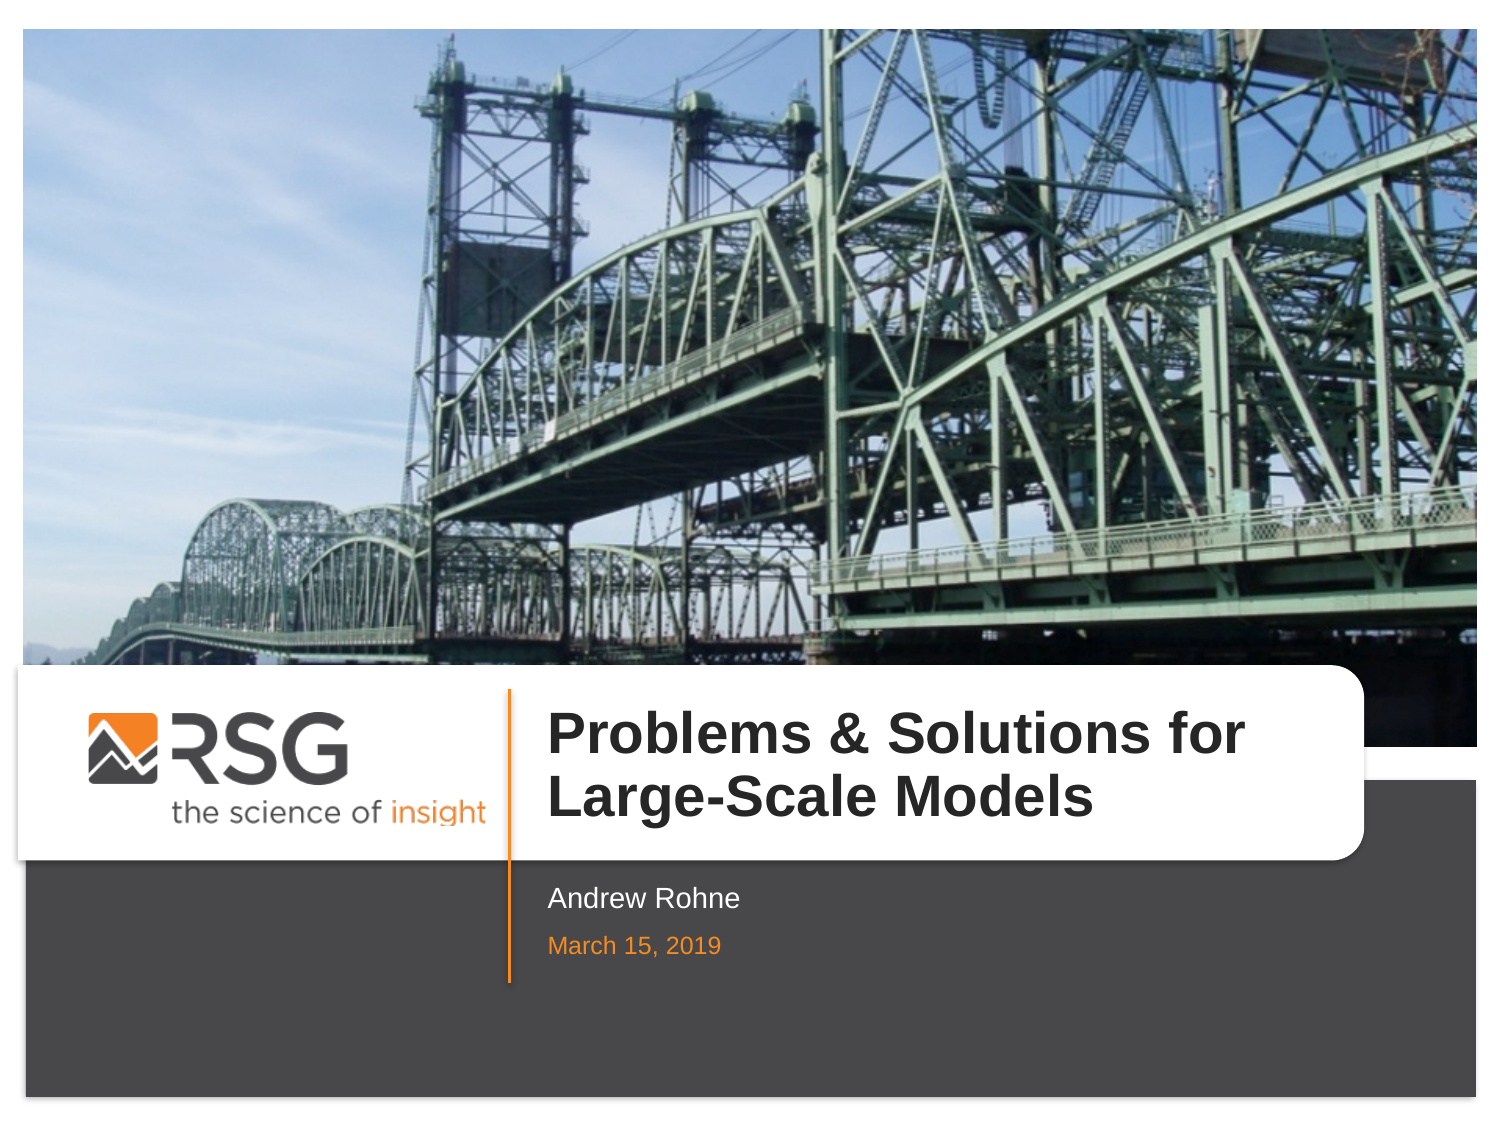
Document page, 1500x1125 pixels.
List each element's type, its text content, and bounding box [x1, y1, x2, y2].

list March 15, 2019 [532, 921, 1343, 968]
list Andrew Rohne [532, 873, 1343, 921]
picture [23, 29, 1477, 747]
list Problems & Solutions for Large-Scale Models [532, 688, 1343, 837]
